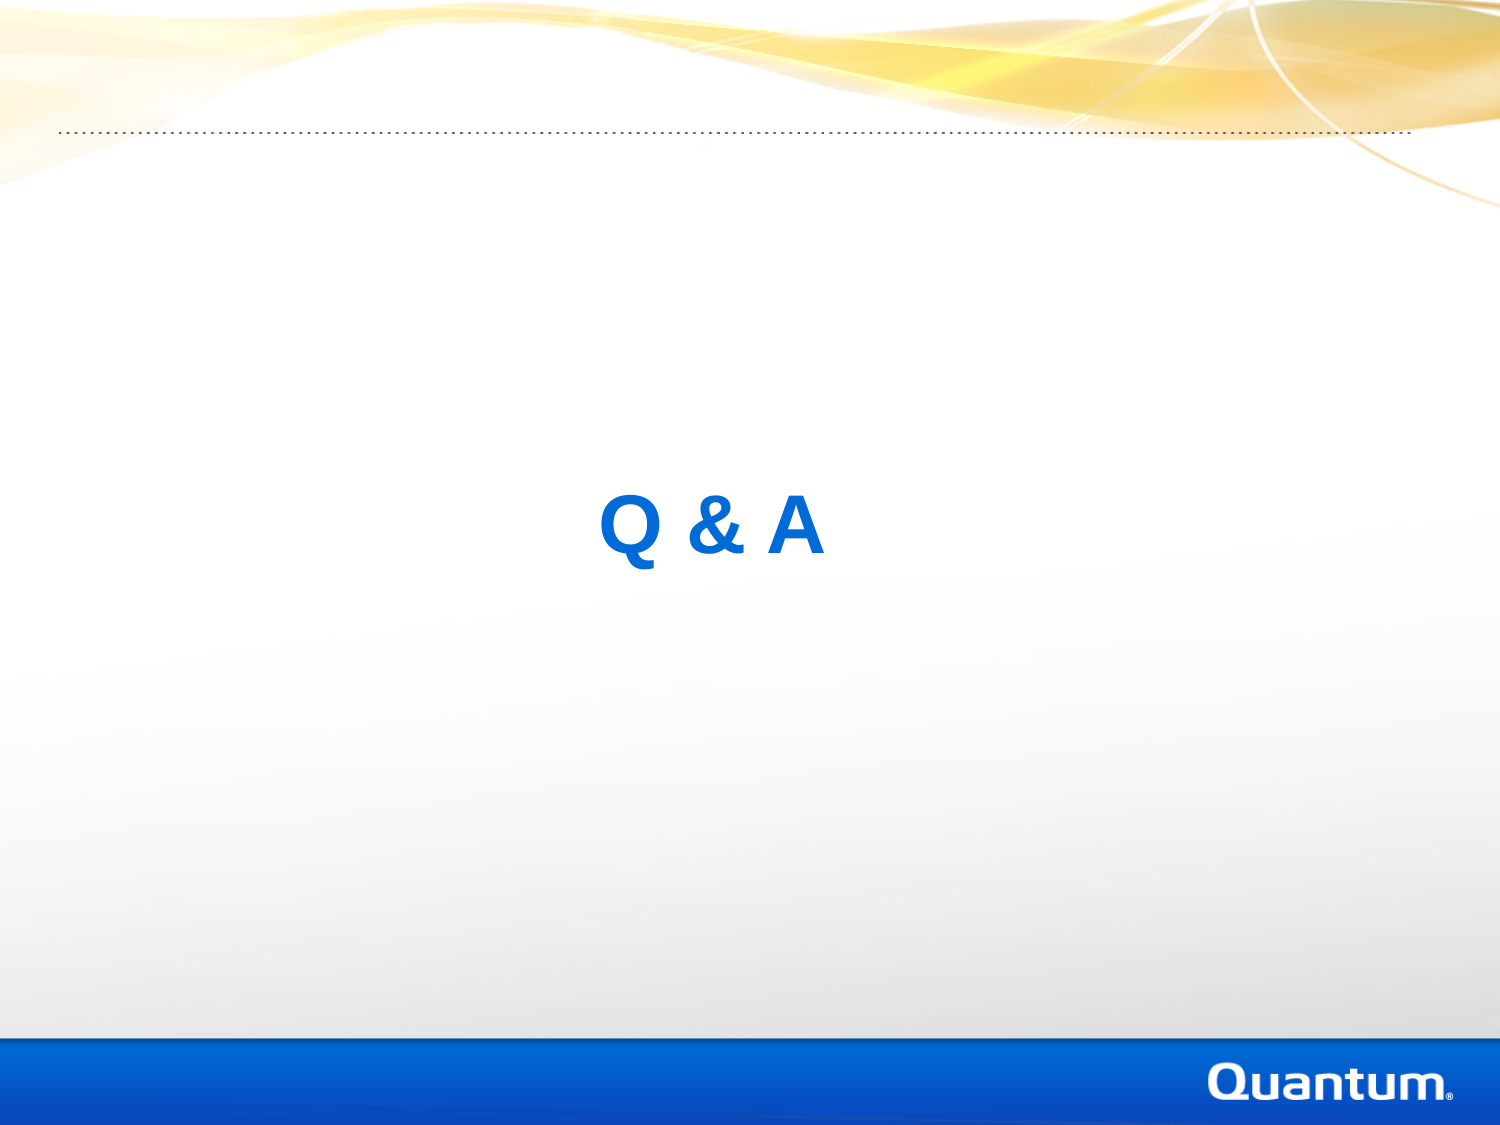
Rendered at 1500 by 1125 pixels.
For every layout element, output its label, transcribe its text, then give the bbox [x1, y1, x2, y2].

picture [7, 125, 1488, 142]
title Q & A [74, 462, 1351, 601]
